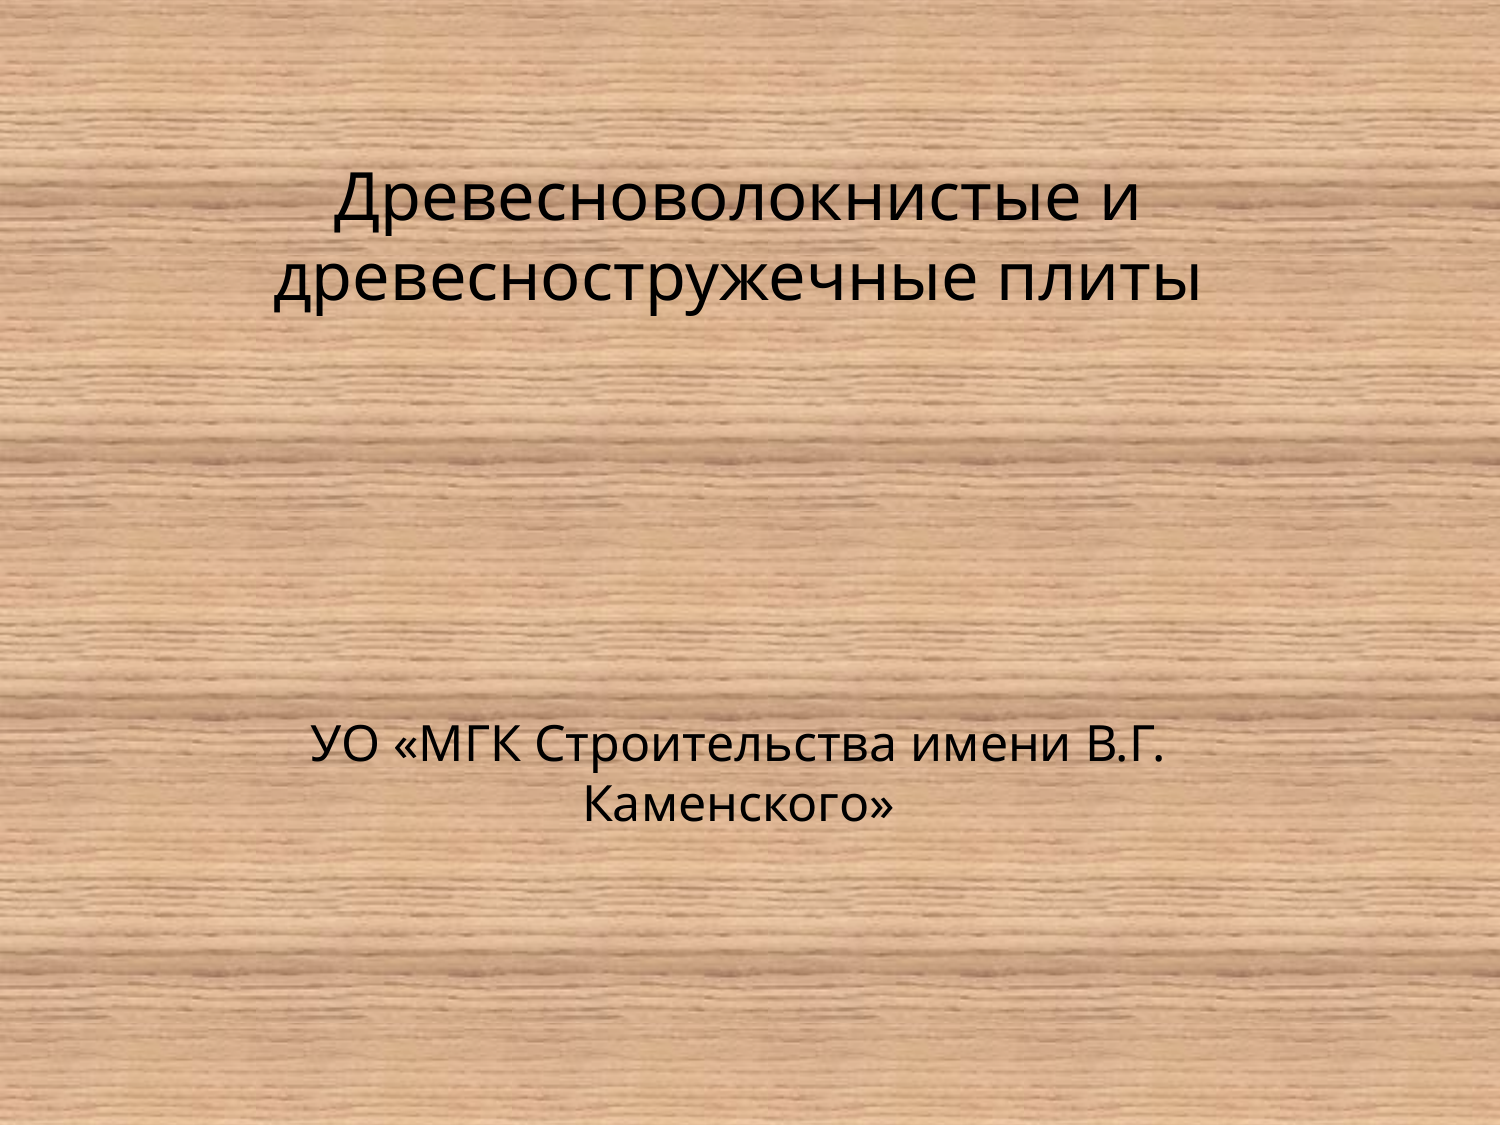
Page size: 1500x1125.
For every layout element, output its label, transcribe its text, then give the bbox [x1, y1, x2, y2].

text_box УО «МГК Строительства имени В.Г. Каменского» [195, 704, 1282, 839]
title Древесноволокнистые и древесностружечные плиты [101, 113, 1377, 355]
